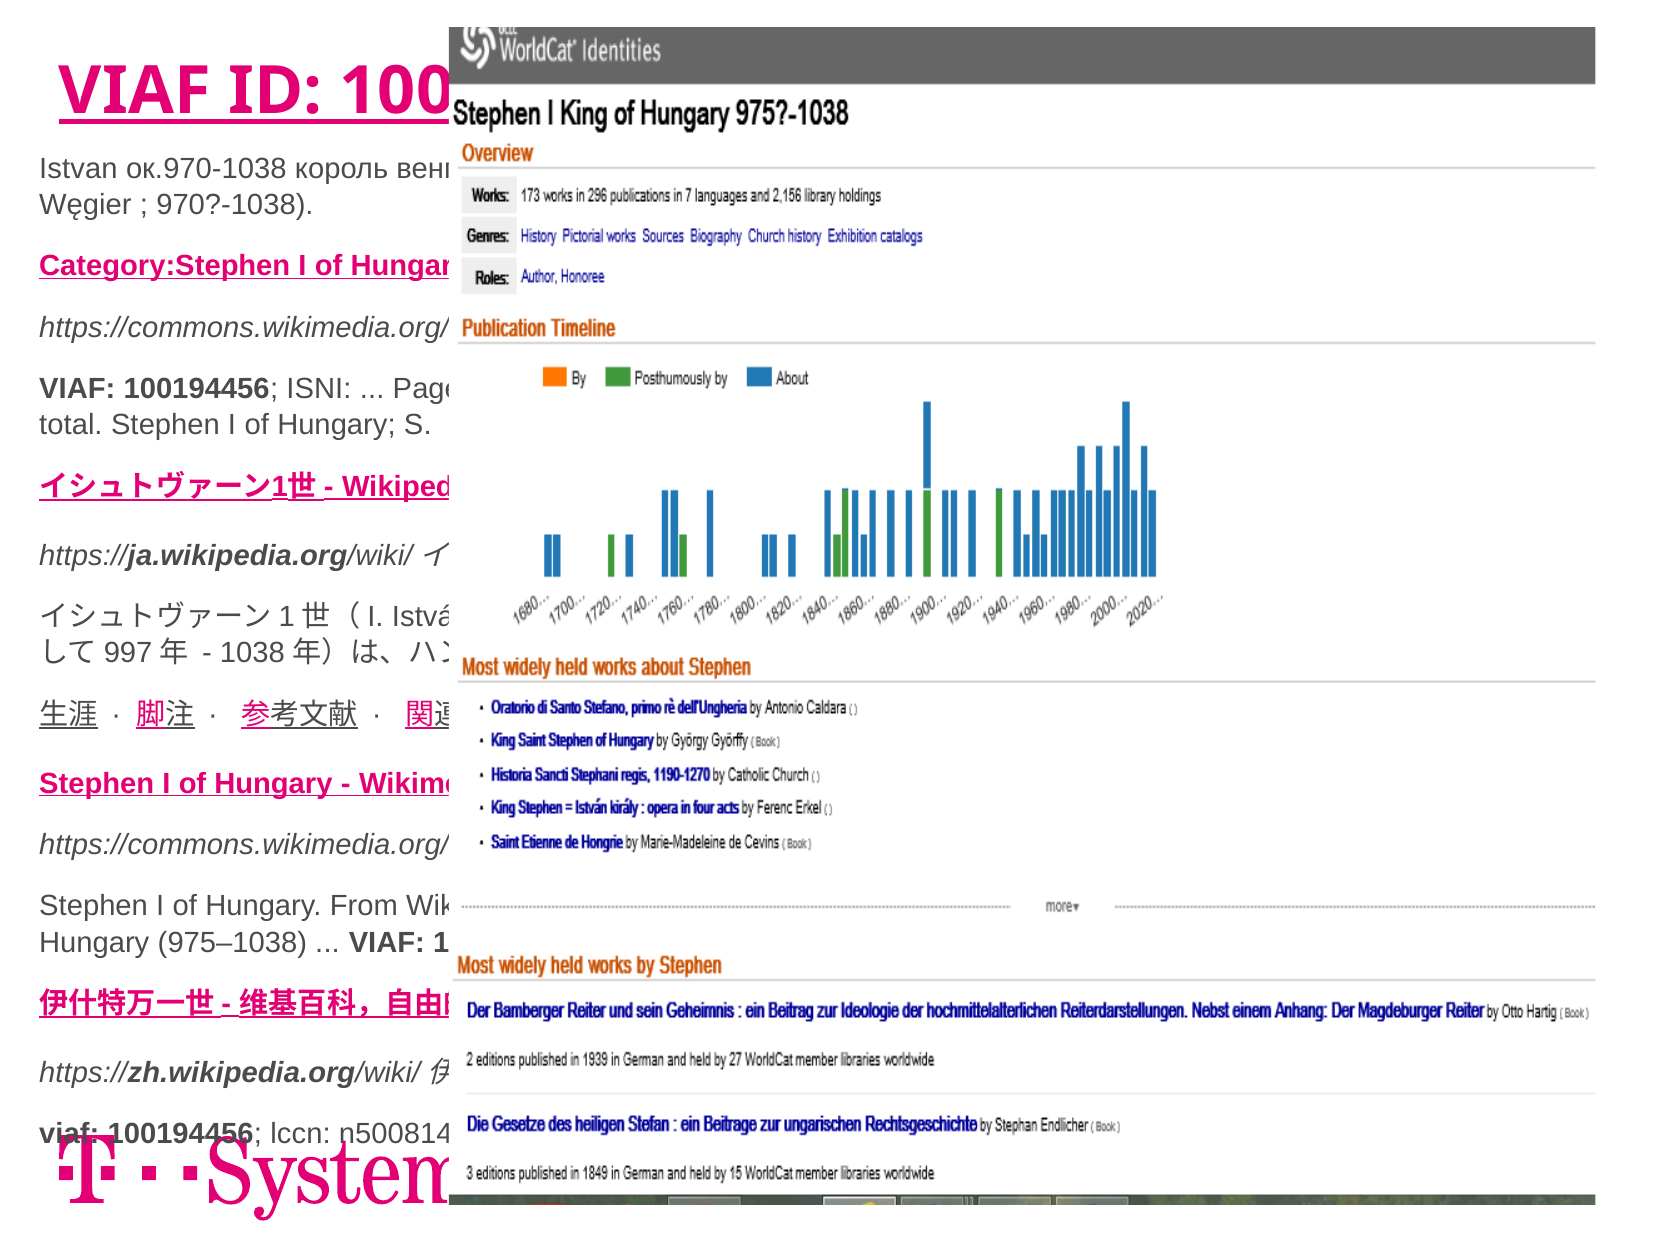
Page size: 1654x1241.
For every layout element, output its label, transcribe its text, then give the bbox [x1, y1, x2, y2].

list Istvan ок.970-1038 король венгерский I István I. Magyarország, Király 974-1038 Stephan Ungarn, König Stefan I (król Węgier ; 970?-1038). Category:Stephen I of Hungary - Wikimedia Commons https://commons.wikimedia.org/wiki/Category:Stephen_I_of_Hungary VIAF: 100194456; ISNI: ... Pages in category "Stephen I of Hungary" The following 2 pages are in this category, out of 2 total. Stephen I of Hungary; S. イシュトヴァーン1世 - Wikipedia https://ja.wikipedia.org/wiki/イシュトヴァーン1世 イシュトヴァーン1世（I. István、969年または975年 - 1038年 8月15日 エステルゴム、大首長・ハンガリー国王として997年 - 1038年）は、ハンガリー王国の初代国王。 生涯 · 脚注 · 参考文献 · 関連項目 · 外部リンク Stephen I of Hungary - Wikimedia Commons https://commons.wikimedia.org/wiki/Stephen_I_of_Hungary Stephen I of Hungary. From Wikimedia Commons, the free media repository. Jump to: navigation, search. Stephen I of Hungary (975–1038) ... VIAF: 100194456; ISNI: ... 伊什特万一世 - 维基百科，自由的百科全书 https://zh.wikipedia.org/wiki/伊什特万一世 viaf: 100194456; lccn: n50081475; isni: 0000 0001 1031 7034; gnd: 11861777x; selibr: 266785; nkc: js20020204014; [38, 147, 1596, 1241]
picture [448, 27, 1596, 1206]
title VIAF ID: 100194456 (Personal) [58, 47, 443, 145]
